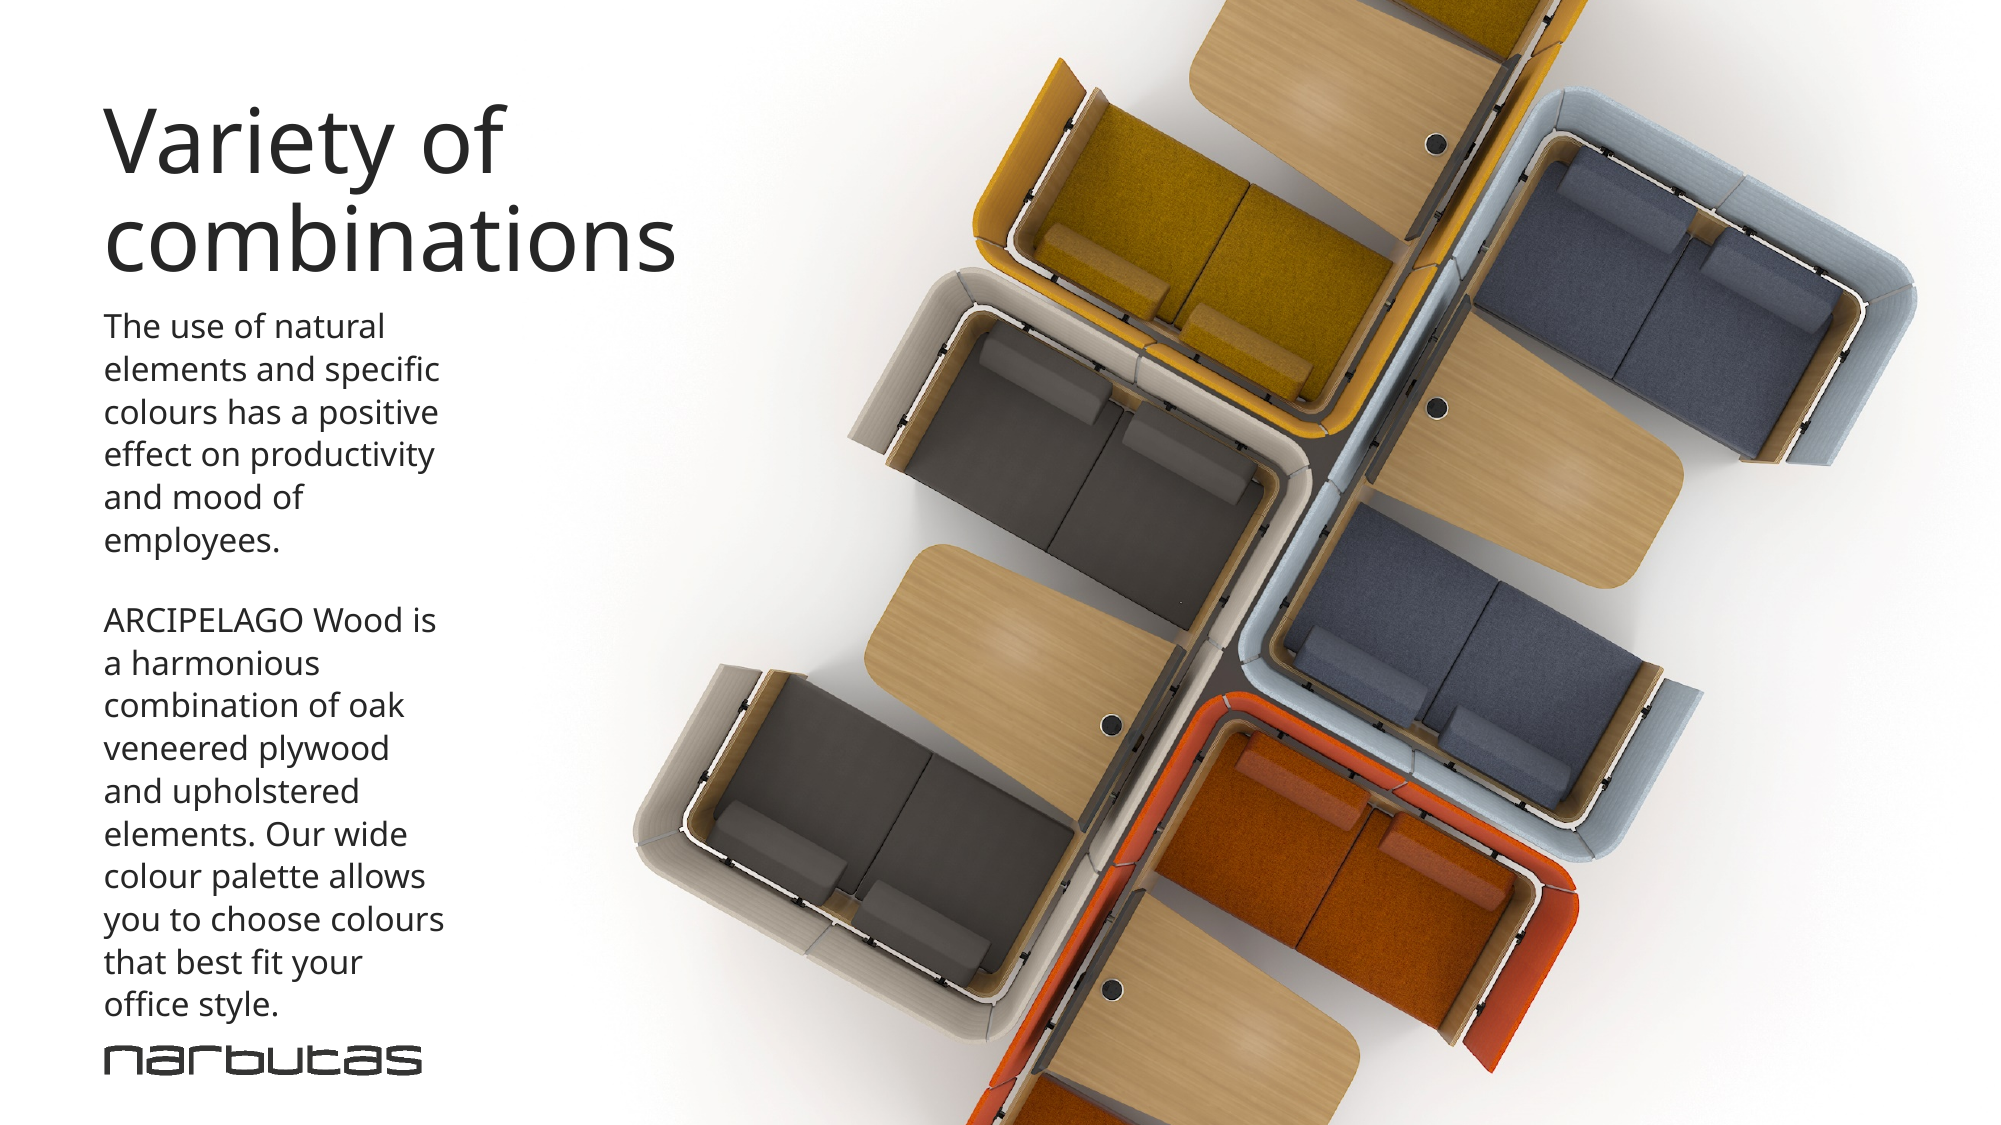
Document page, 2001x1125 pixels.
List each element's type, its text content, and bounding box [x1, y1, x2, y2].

list The use of natural elements and specific colours has a positive effect on productivity and mood of employees. ARCIPELAGO Wood is a harmonious combination of oak veneered plywood and upholstered elements. Our wide colour palette allows you to choose colours that best fit your office style. [88, 295, 445, 867]
picture [102, 1041, 422, 1077]
title Variety of combinations [88, 88, 445, 295]
picture [445, 0, 2000, 1125]
